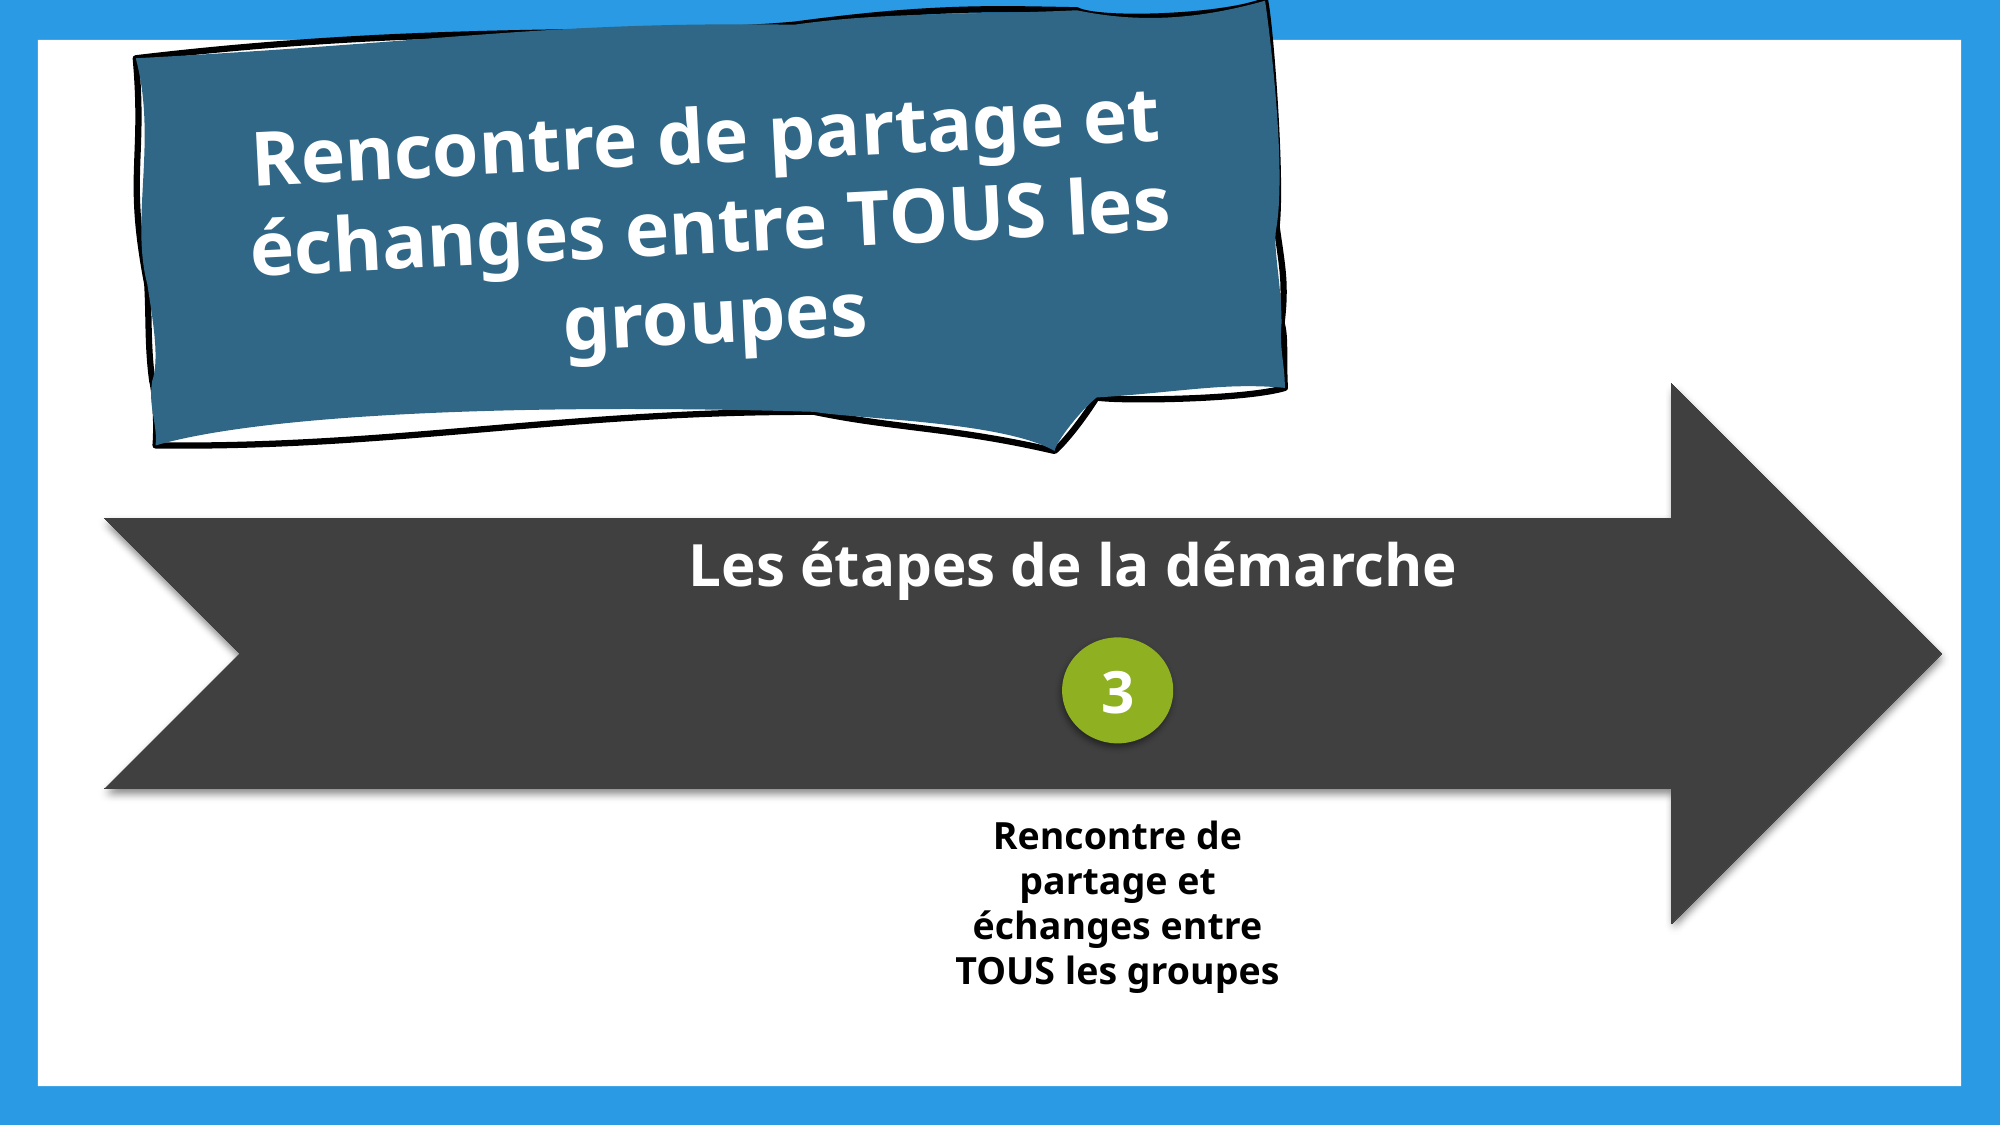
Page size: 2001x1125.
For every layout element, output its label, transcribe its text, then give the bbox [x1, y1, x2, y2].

text_box [104, 383, 1942, 924]
text_box Les étapes de la démarche [599, 506, 1599, 606]
text_box Rencontre de partage et échanges entre TOUS les groupes [134, 0, 1287, 453]
text_box 3 [1062, 637, 1174, 744]
text_box Rencontre de partage et échanges entre TOUS les groupes [935, 804, 1300, 1000]
